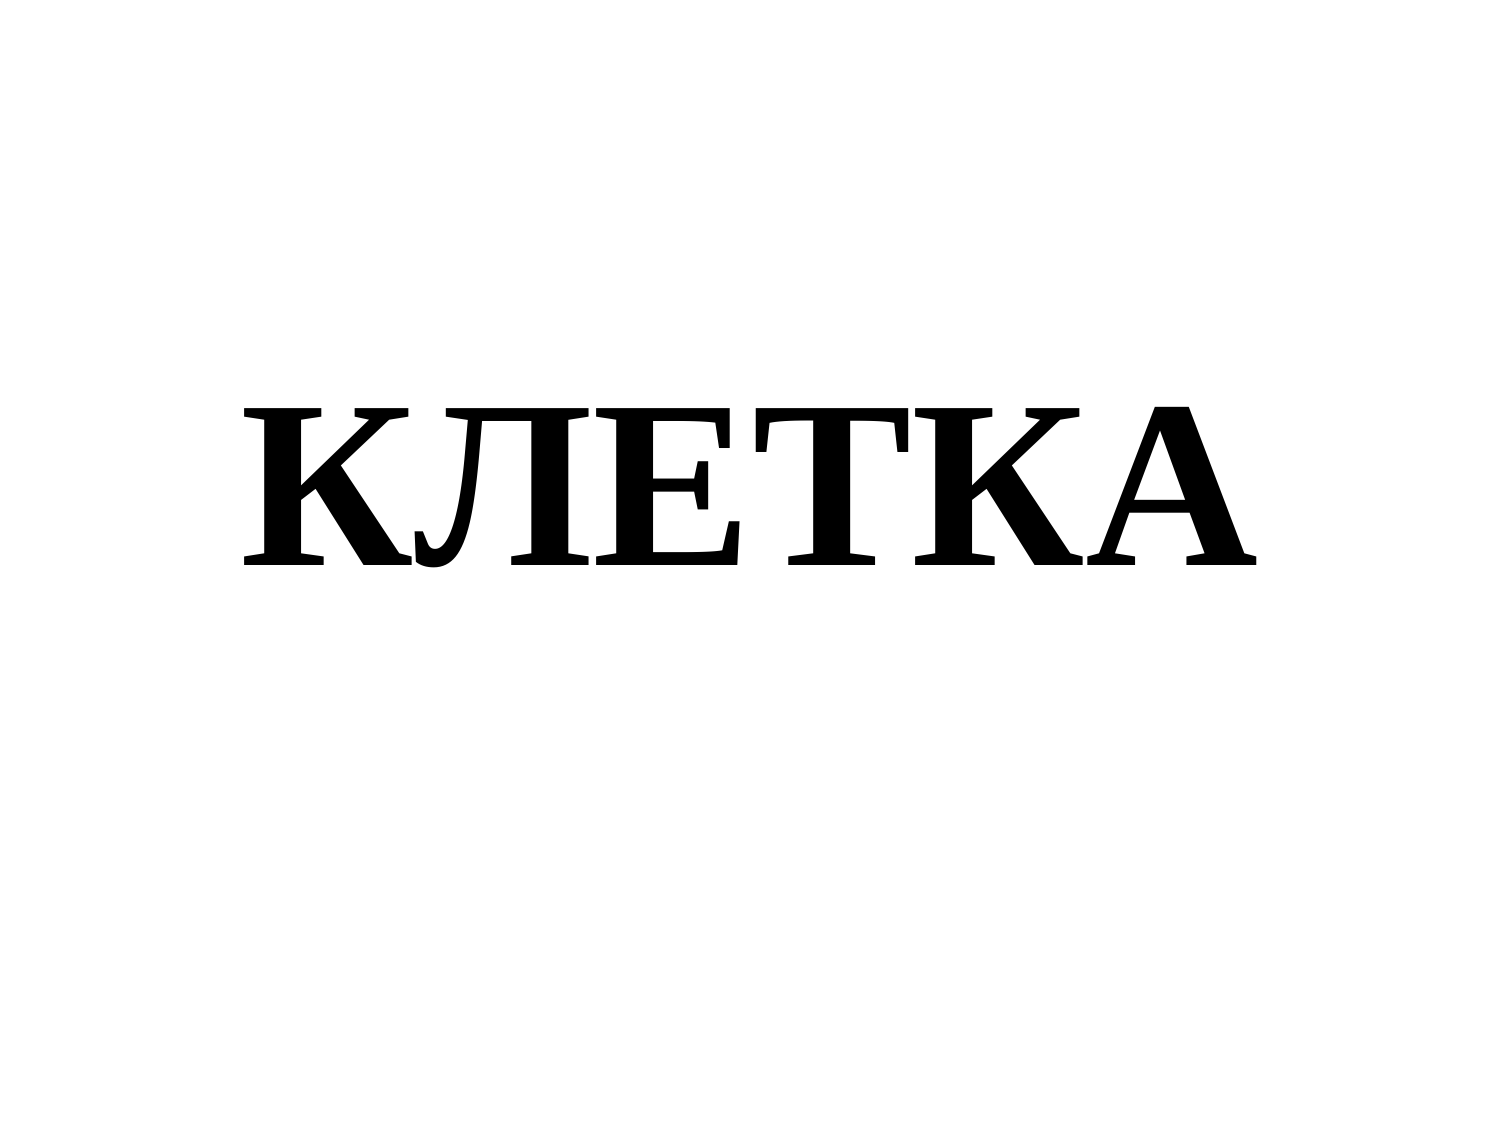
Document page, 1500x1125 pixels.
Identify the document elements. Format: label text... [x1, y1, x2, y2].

title КЛЕТКА [112, 349, 1388, 591]
